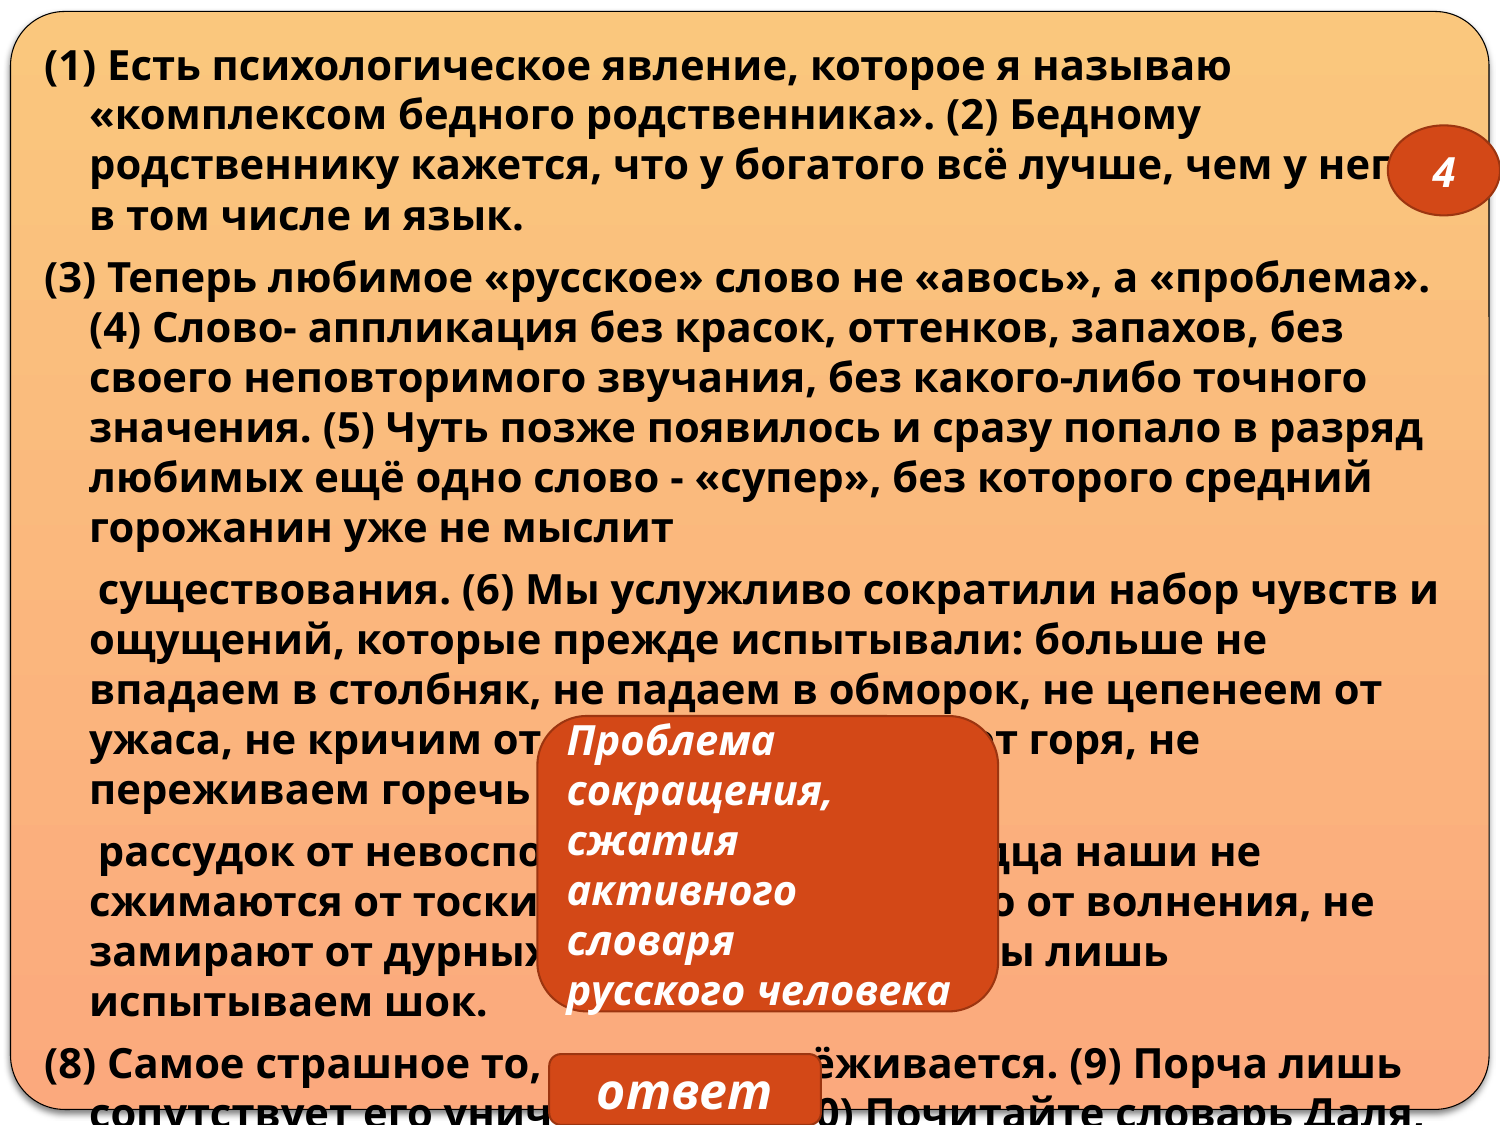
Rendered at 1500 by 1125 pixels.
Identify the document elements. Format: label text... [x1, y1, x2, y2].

text_box 4 [1386, 124, 1500, 217]
text_box Проблема сокращения, сжатия активного словаря русского человека [536, 714, 1000, 1013]
list (1) Есть психологическое явление, которое я называю «комплексом бедного родственника». (2) Бедному родственнику кажется, что у богатого всё лучше, чем у него, в том числе и язык. (3) Теперь любимое «русское» слово не «авось», а «проблема». (4) Слово- аппликация без красок, оттенков, запахов, без своего неповторимого звучания, без какого-либо точного значения. (5) Чуть позже появилось и сразу попало в разряд любимых ещё одно слово - «супер», без которого средний горожанин уже не мыслит существования. (6) Мы услужливо сократили набор чувств и ощущений, которые прежде испытывали: больше не впадаем в столбняк, не падаем в обморок, не цепенеем от ужаса, не кричим от страха, не рыдаем от горя, не переживаем горечь потери, не теряем рассудок от невосполнимой утраты, сердца наши не сжимаются от тоски, не бьются учащённо от волнения, не замирают от дурных предчувствий. (7) Мы лишь испытываем шок. (8) Самое страшное то, что язык съёживается. (9) Порча лишь сопутствует его уничтожению. (10) Почитайте словарь Даля, и вы увидите, какой разнообразный, богатейший мир, а вместе с ним и язык мы потеряли. (ПоЮ. Вронскому.) [29, 30, 1471, 1094]
text_box ответ [548, 1053, 822, 1125]
